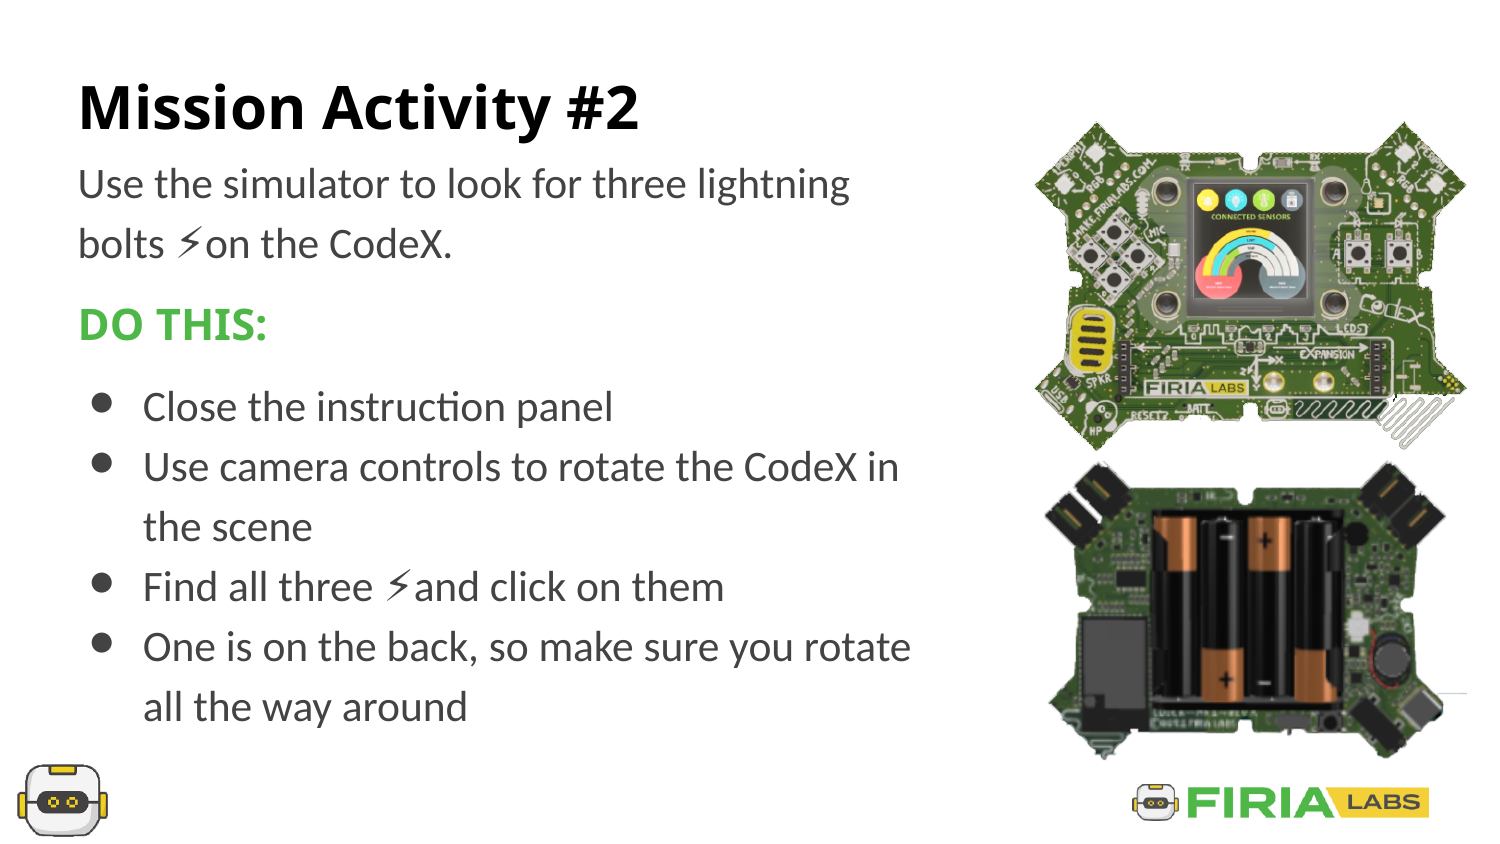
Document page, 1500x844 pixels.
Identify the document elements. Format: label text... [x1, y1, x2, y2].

picture [17, 764, 108, 837]
picture [1032, 120, 1468, 773]
list Use the simulator to look for three lightning bolts ⚡on the CodeX. DO THIS: Close the instruction panel Use camera controls to rotate the CodeX in the scene Find all three ⚡and click on them One is on the back, so make sure you rotate all the way around [62, 132, 935, 748]
picture [1121, 777, 1436, 826]
title Mission Activity #2 [62, 55, 1449, 158]
